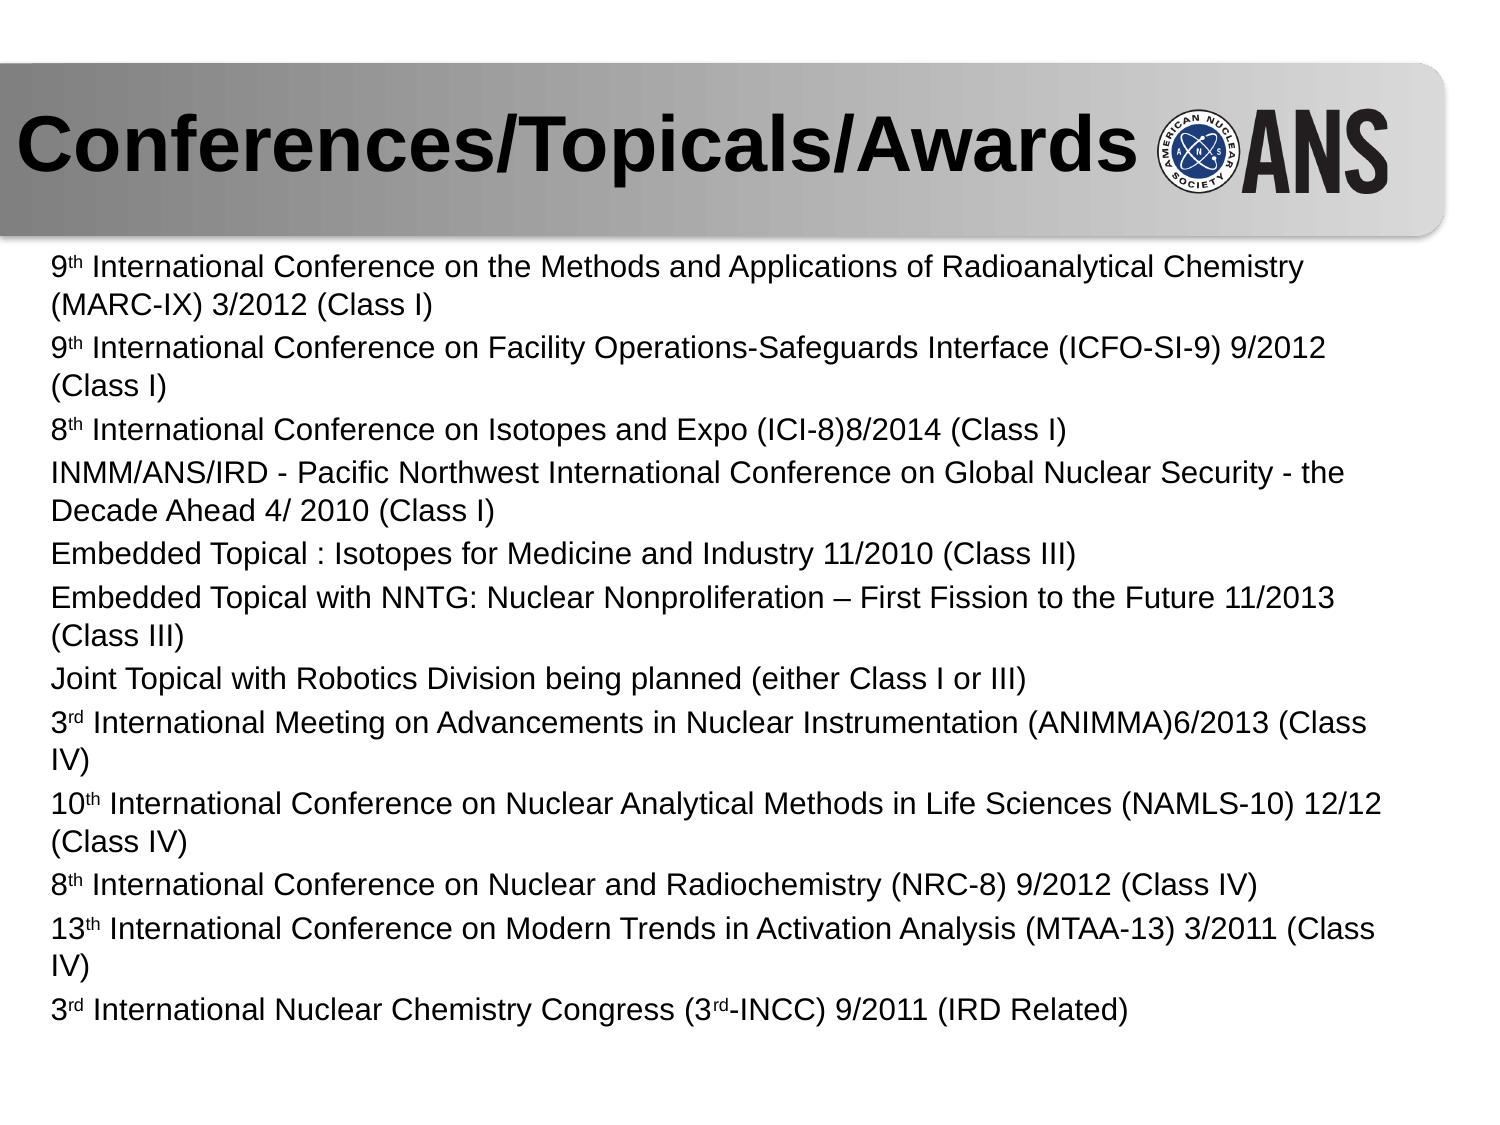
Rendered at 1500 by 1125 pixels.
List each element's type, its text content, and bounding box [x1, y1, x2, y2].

title Conferences/Topicals/Awards [0, 84, 1158, 213]
list 9th International Conference on the Methods and Applications of Radioanalytical Chemistry (MARC-IX) 3/2012 (Class I) 9th International Conference on Facility Operations-Safeguards Interface (ICFO-SI-9) 9/2012 (Class I) 8th International Conference on Isotopes and Expo (ICI-8)8/2014 (Class I) INMM/ANS/IRD - Pacific Northwest International Conference on Global Nuclear Security - the Decade Ahead 4/ 2010 (Class I) Embedded Topical : Isotopes for Medicine and Industry 11/2010 (Class III) Embedded Topical with NNTG: Nuclear Nonproliferation – First Fission to the Future 11/2013 (Class III) Joint Topical with Robotics Division being planned (either Class I or III) 3rd International Meeting on Advancements in Nuclear Instrumentation (ANIMMA)6/2013 (Class IV) 10th International Conference on Nuclear Analytical Methods in Life Sciences (NAMLS-10) 12/12 (Class IV) 8th International Conference on Nuclear and Radiochemistry (NRC-8) 9/2012 (Class IV) 13th International Conference on Modern Trends in Activation Analysis (MTAA-13) 3/2011 (Class IV) 3rd International Nuclear Chemistry Congress (3rd-INCC) 9/2011 (IRD Related) [35, 238, 1411, 1053]
